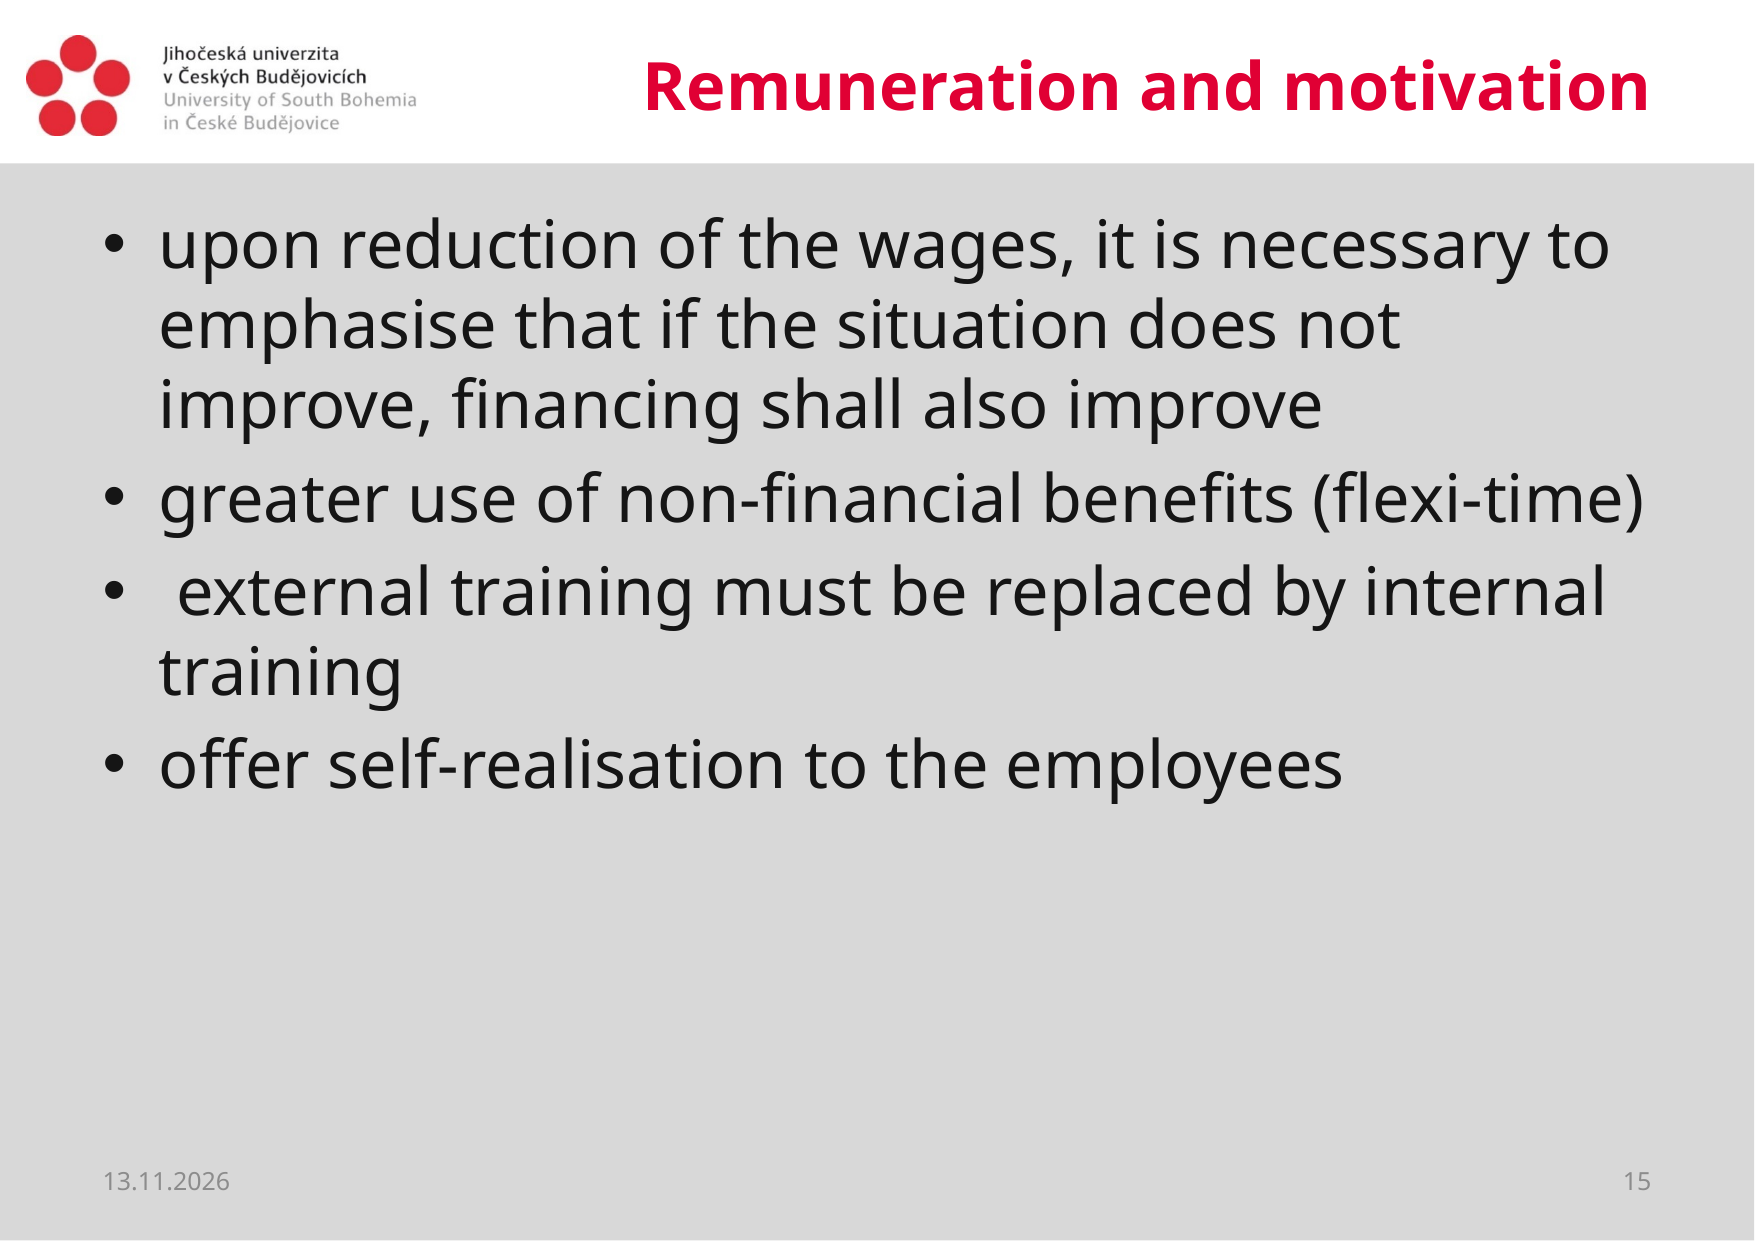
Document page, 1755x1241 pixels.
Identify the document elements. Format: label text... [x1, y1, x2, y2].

list upon reduction of the wages, it is necessary to emphasise that if the situation does not improve, financing shall also improve greater use of non-financial benefits (flexi-time) external training must be replaced by internal training offer self-realisation to the employees [87, 194, 1667, 1109]
slide_number 15 [1257, 1149, 1667, 1216]
picture [26, 35, 417, 136]
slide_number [87, 1149, 498, 1216]
title Remuneration and motivation [448, 29, 1667, 139]
